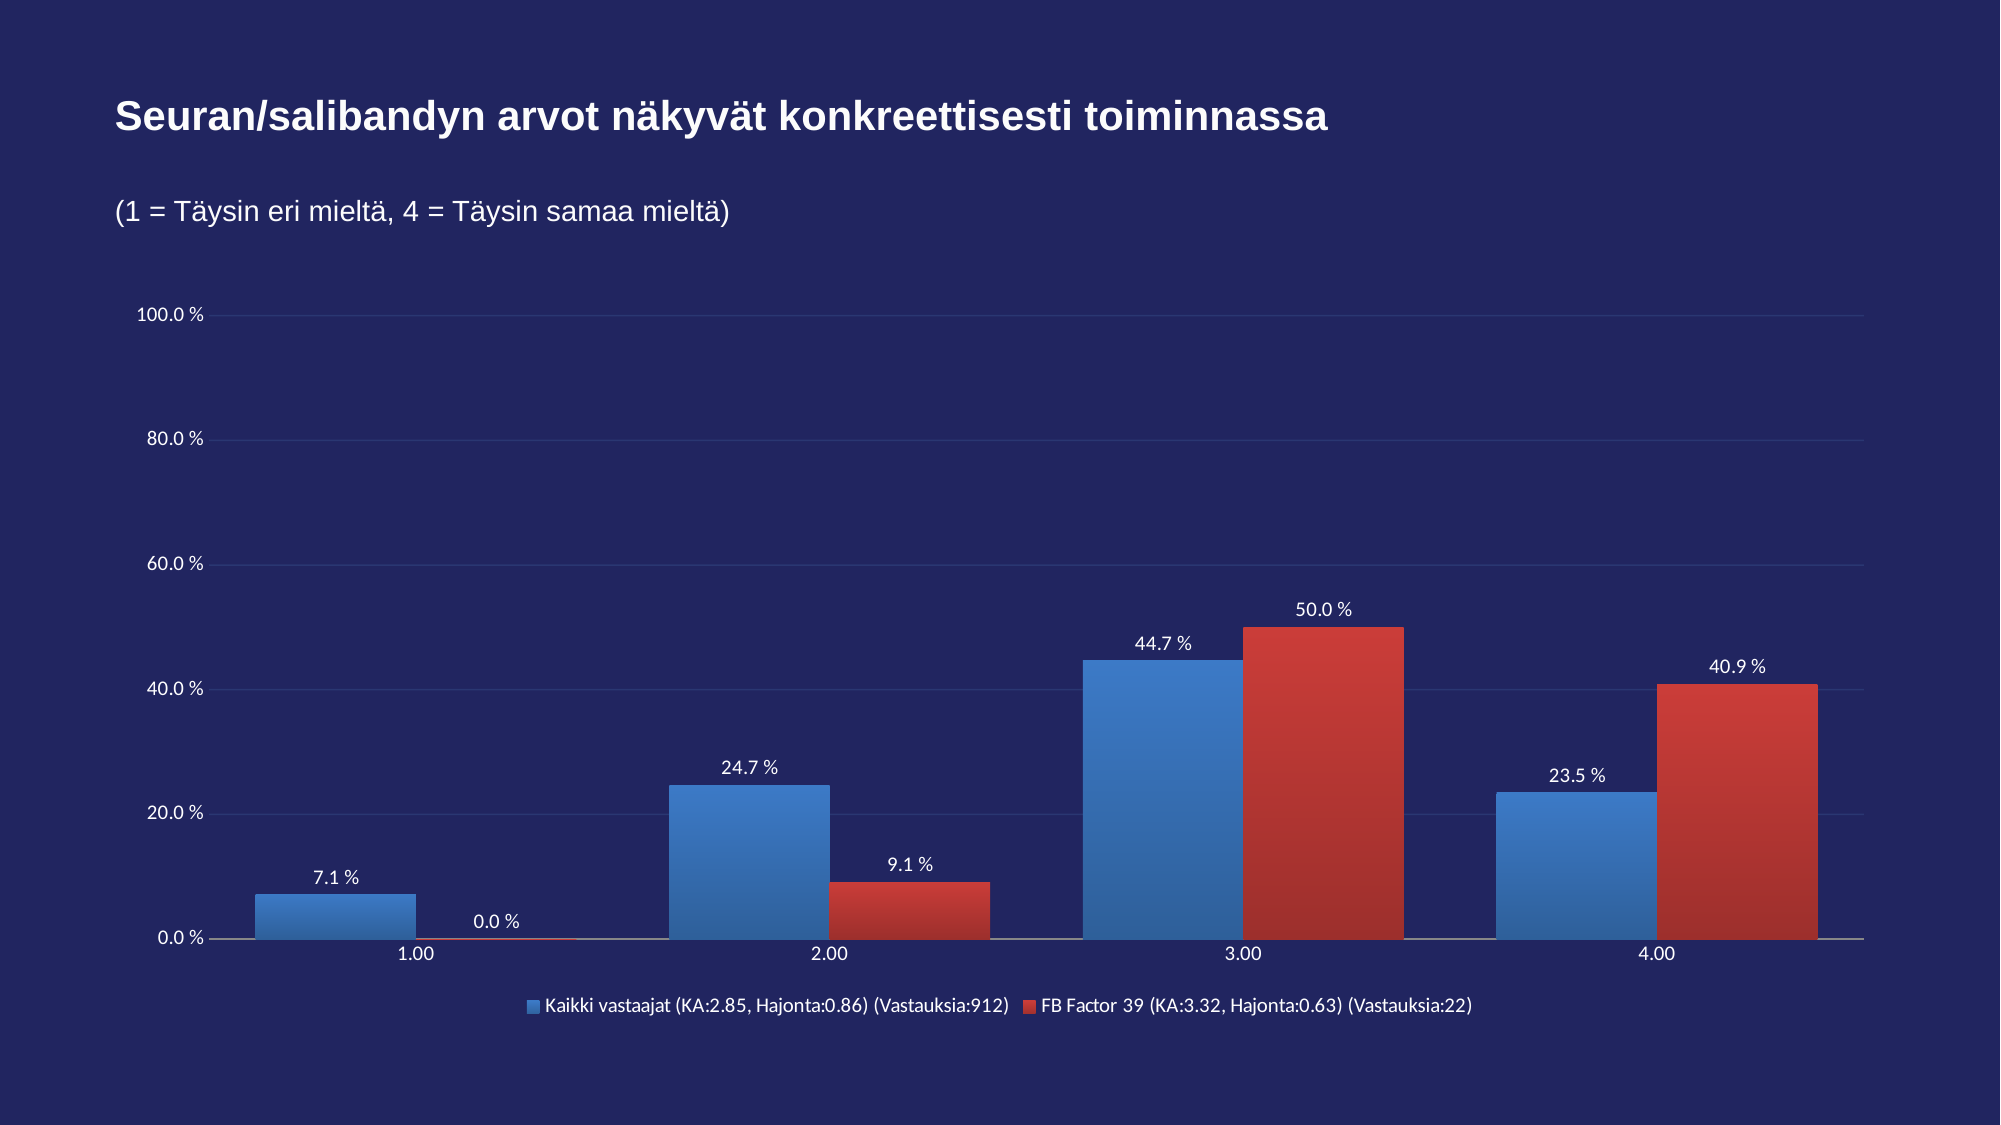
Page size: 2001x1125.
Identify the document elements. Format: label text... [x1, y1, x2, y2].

chart [99, 290, 1901, 1024]
list (1 = Täysin eri mieltä, 4 = Täysin samaa mieltä) [99, 184, 1900, 274]
title Seuran/salibandyn arvot näkyvät konkreettisesti toiminnassa [99, 54, 1900, 173]
